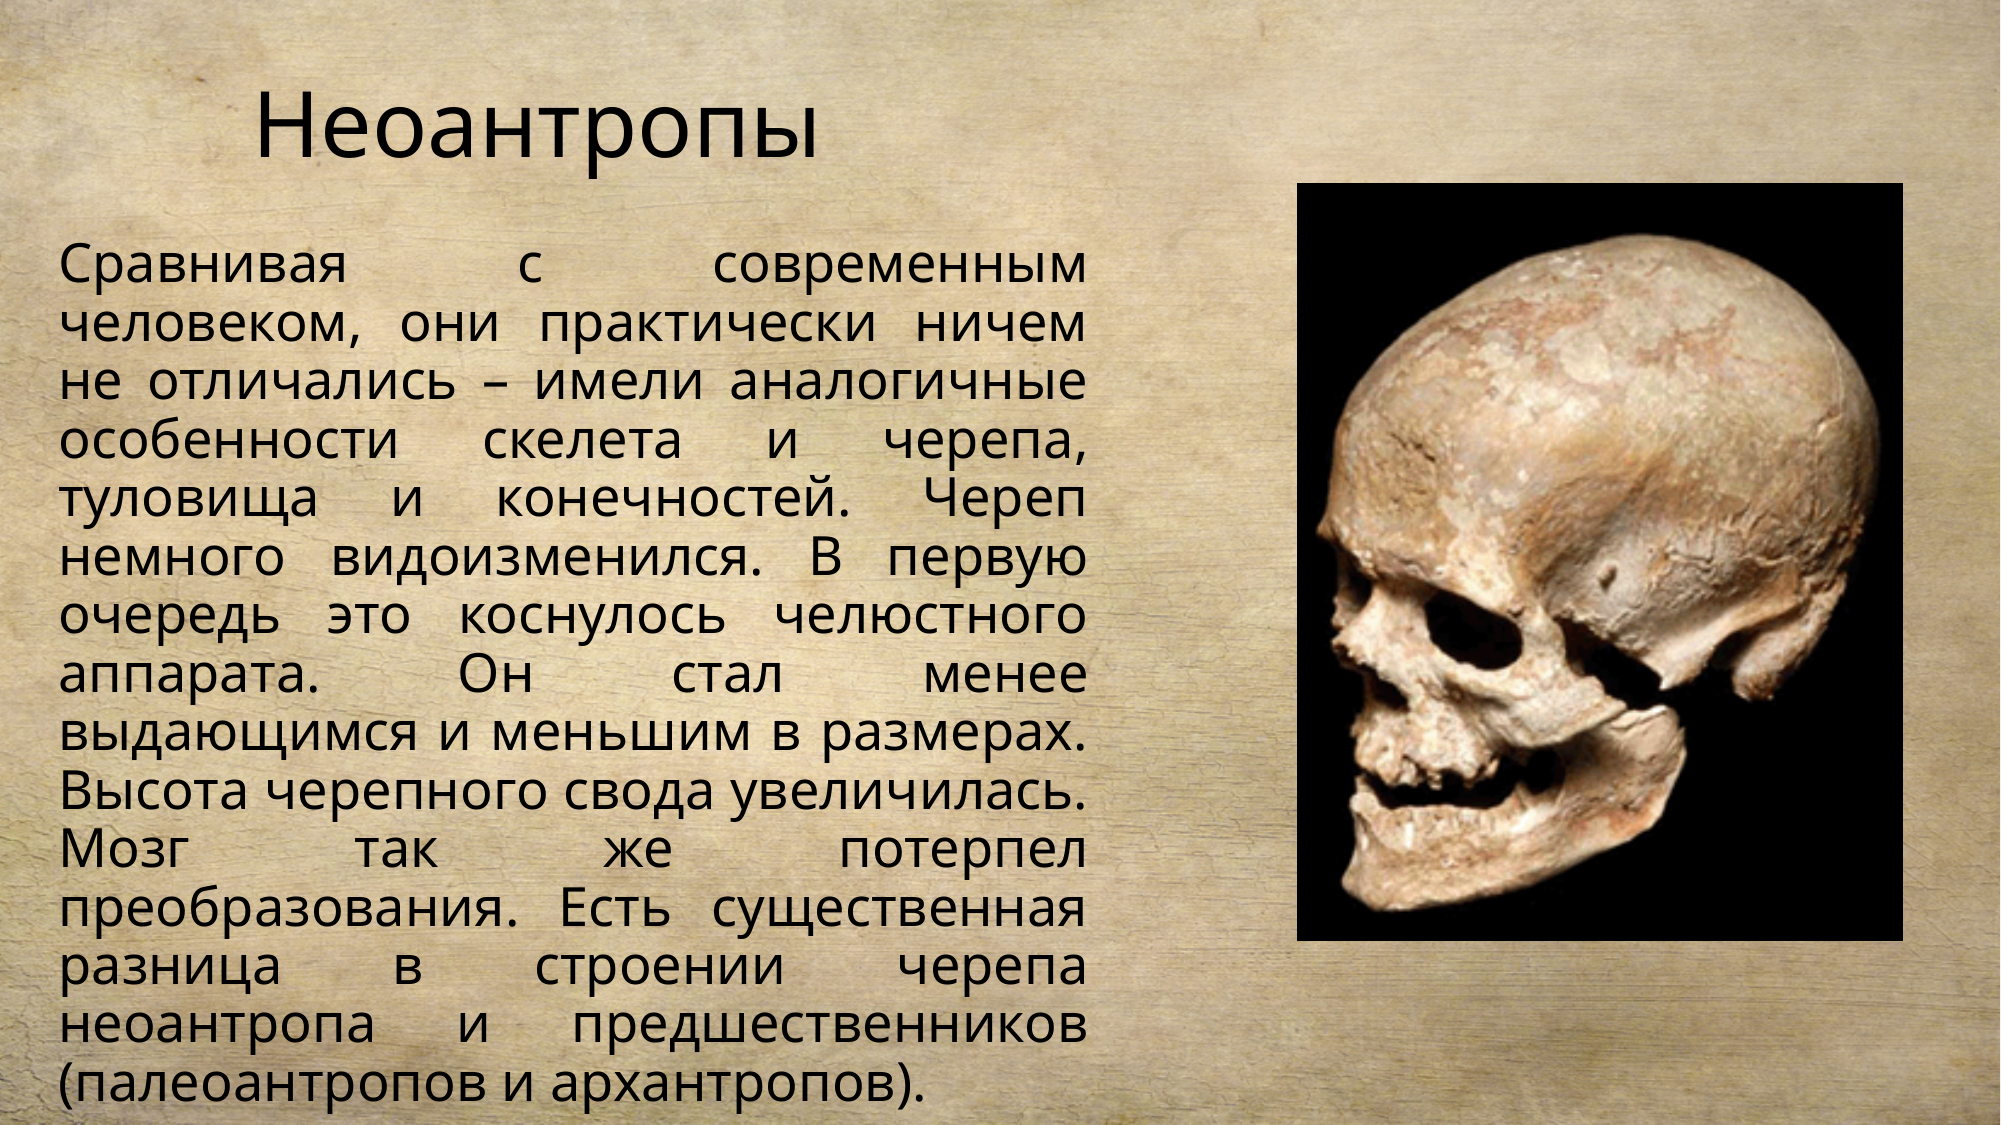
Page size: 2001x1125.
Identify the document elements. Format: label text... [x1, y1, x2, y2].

list Сравнивая с современным человеком, они практически ничем не отличались – имели аналогичные особенности скелета и черепа, туловища и конечностей. Череп немного видоизменился. В первую очередь это коснулось челюстного аппарата. Он стал менее выдающимся и меньшим в размерах. Высота черепного свода увеличилась. Мозг так же потерпел преобразования. Есть существенная разница в строении черепа неоантропа и предшественников (палеоантропов и архантропов). [43, 228, 1105, 1125]
title Неоантропы [75, 62, 1000, 192]
picture [0, 0, 2001, 1125]
